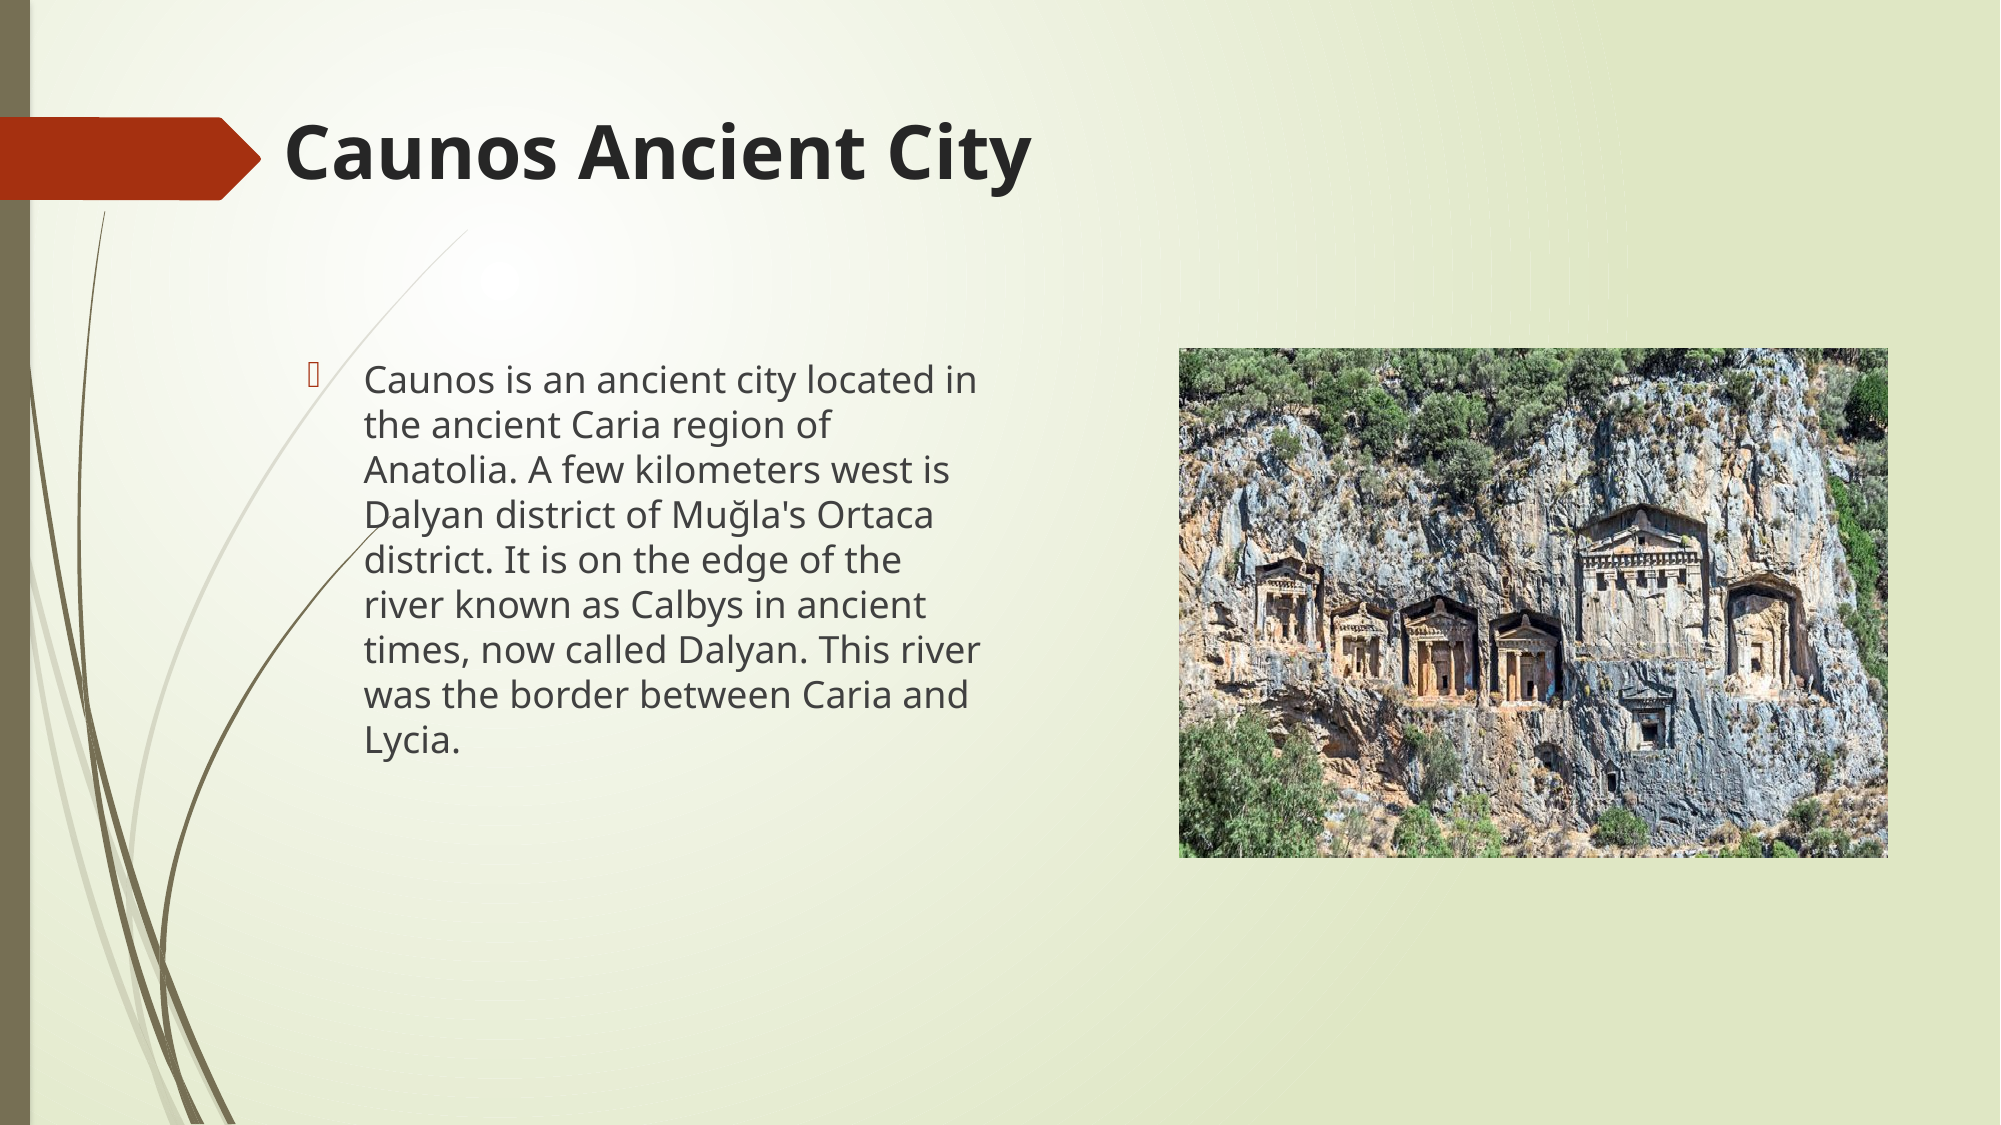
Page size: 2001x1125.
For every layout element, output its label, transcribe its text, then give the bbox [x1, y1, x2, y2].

list Caunos is an ancient city located in the ancient Caria region of Anatolia. A few kilometers west is Dalyan district of Muğla's Ortaca district. It is on the edge of the river known as Calbys in ancient times, now called Dalyan. This river was the border between Caria and Lycia. [292, 348, 1000, 969]
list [1179, 348, 1888, 859]
title Caunos Ancient City [269, 96, 1731, 270]
